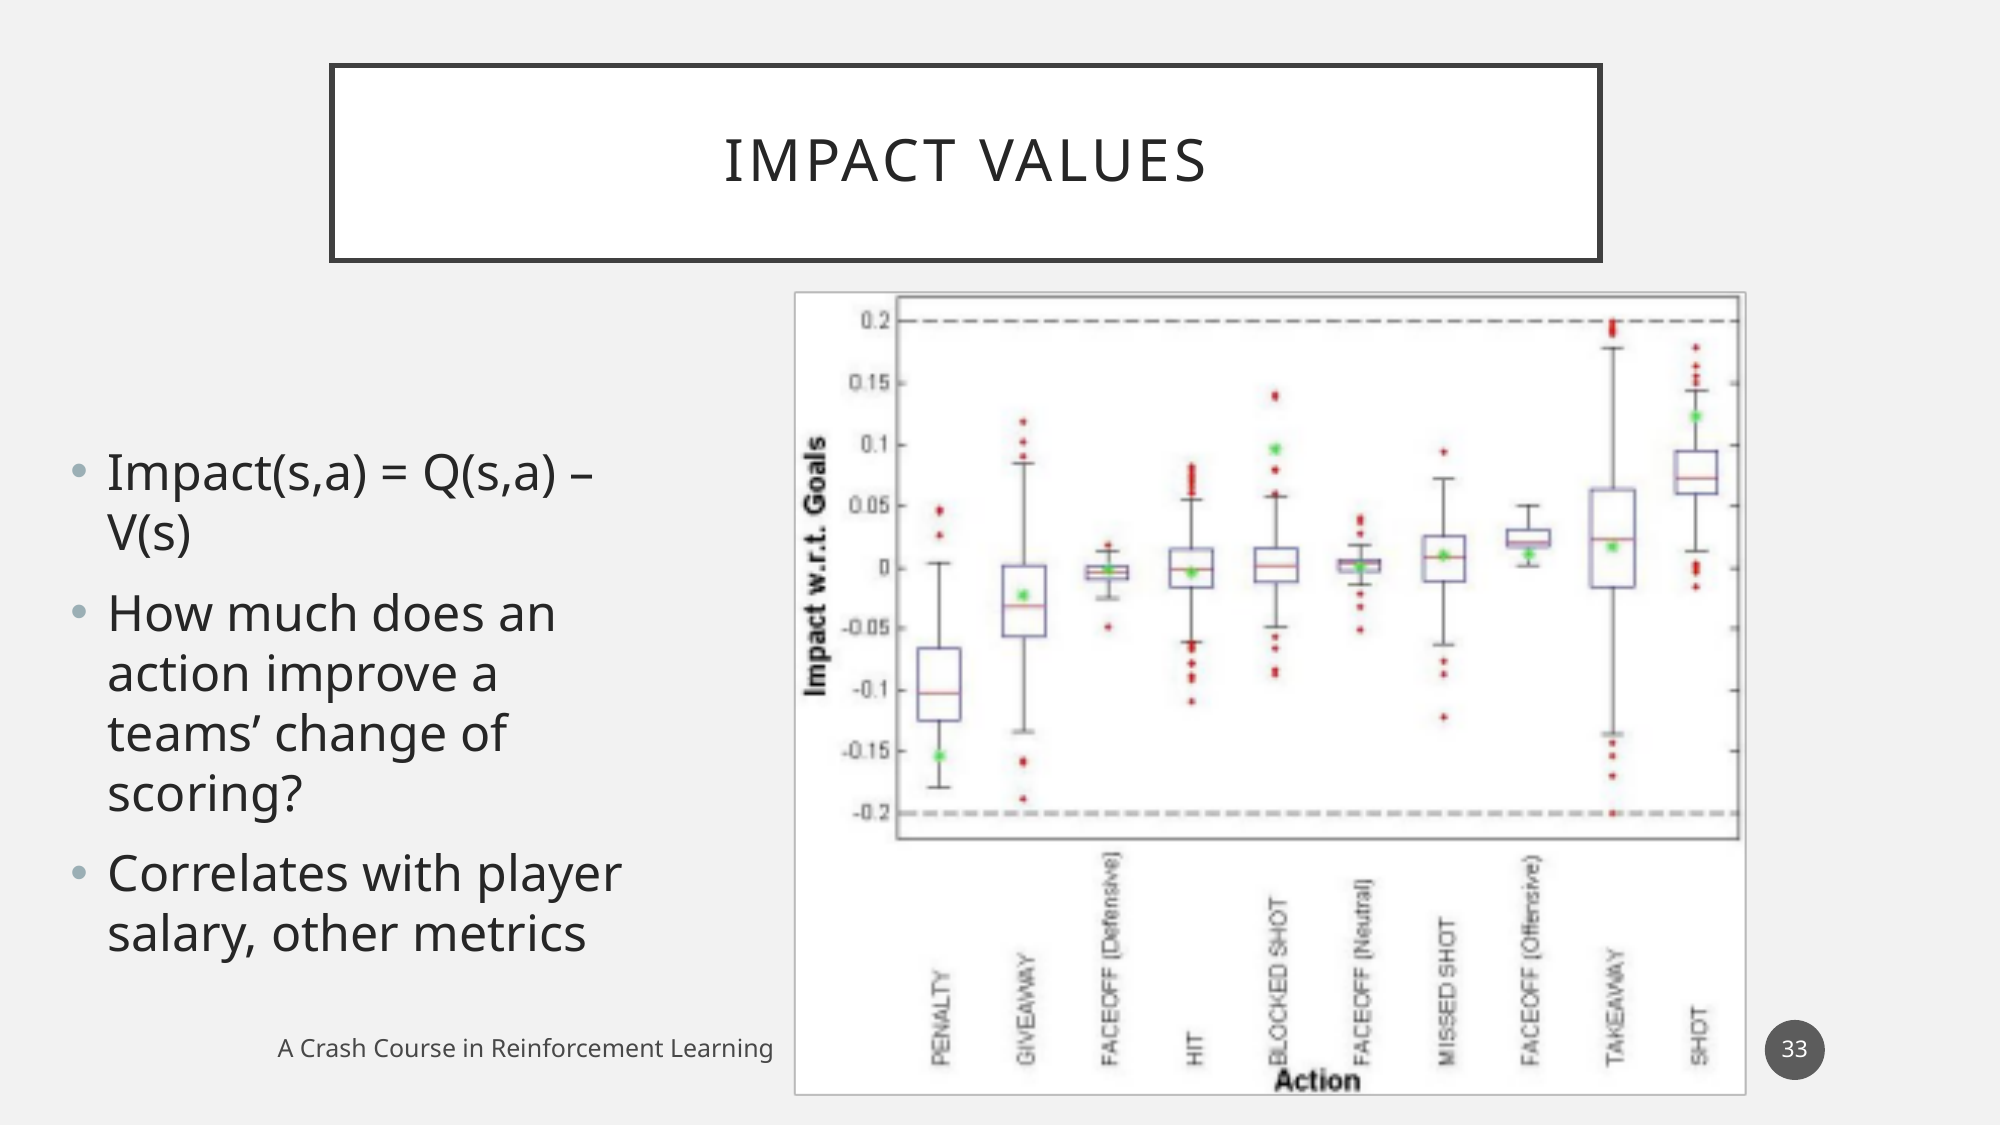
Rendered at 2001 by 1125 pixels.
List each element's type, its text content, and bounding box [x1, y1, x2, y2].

title Impact Values [329, 63, 1603, 263]
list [726, 260, 1765, 1102]
footer A Crash Course in Reinforcement Learning [262, 1023, 726, 1076]
slide_number 33 [1765, 1019, 1825, 1080]
list Impact(s,a) = Q(s,a) – V(s) How much does an action improve a teams’ change of scoring? Correlates with player salary, other metrics [55, 432, 656, 942]
